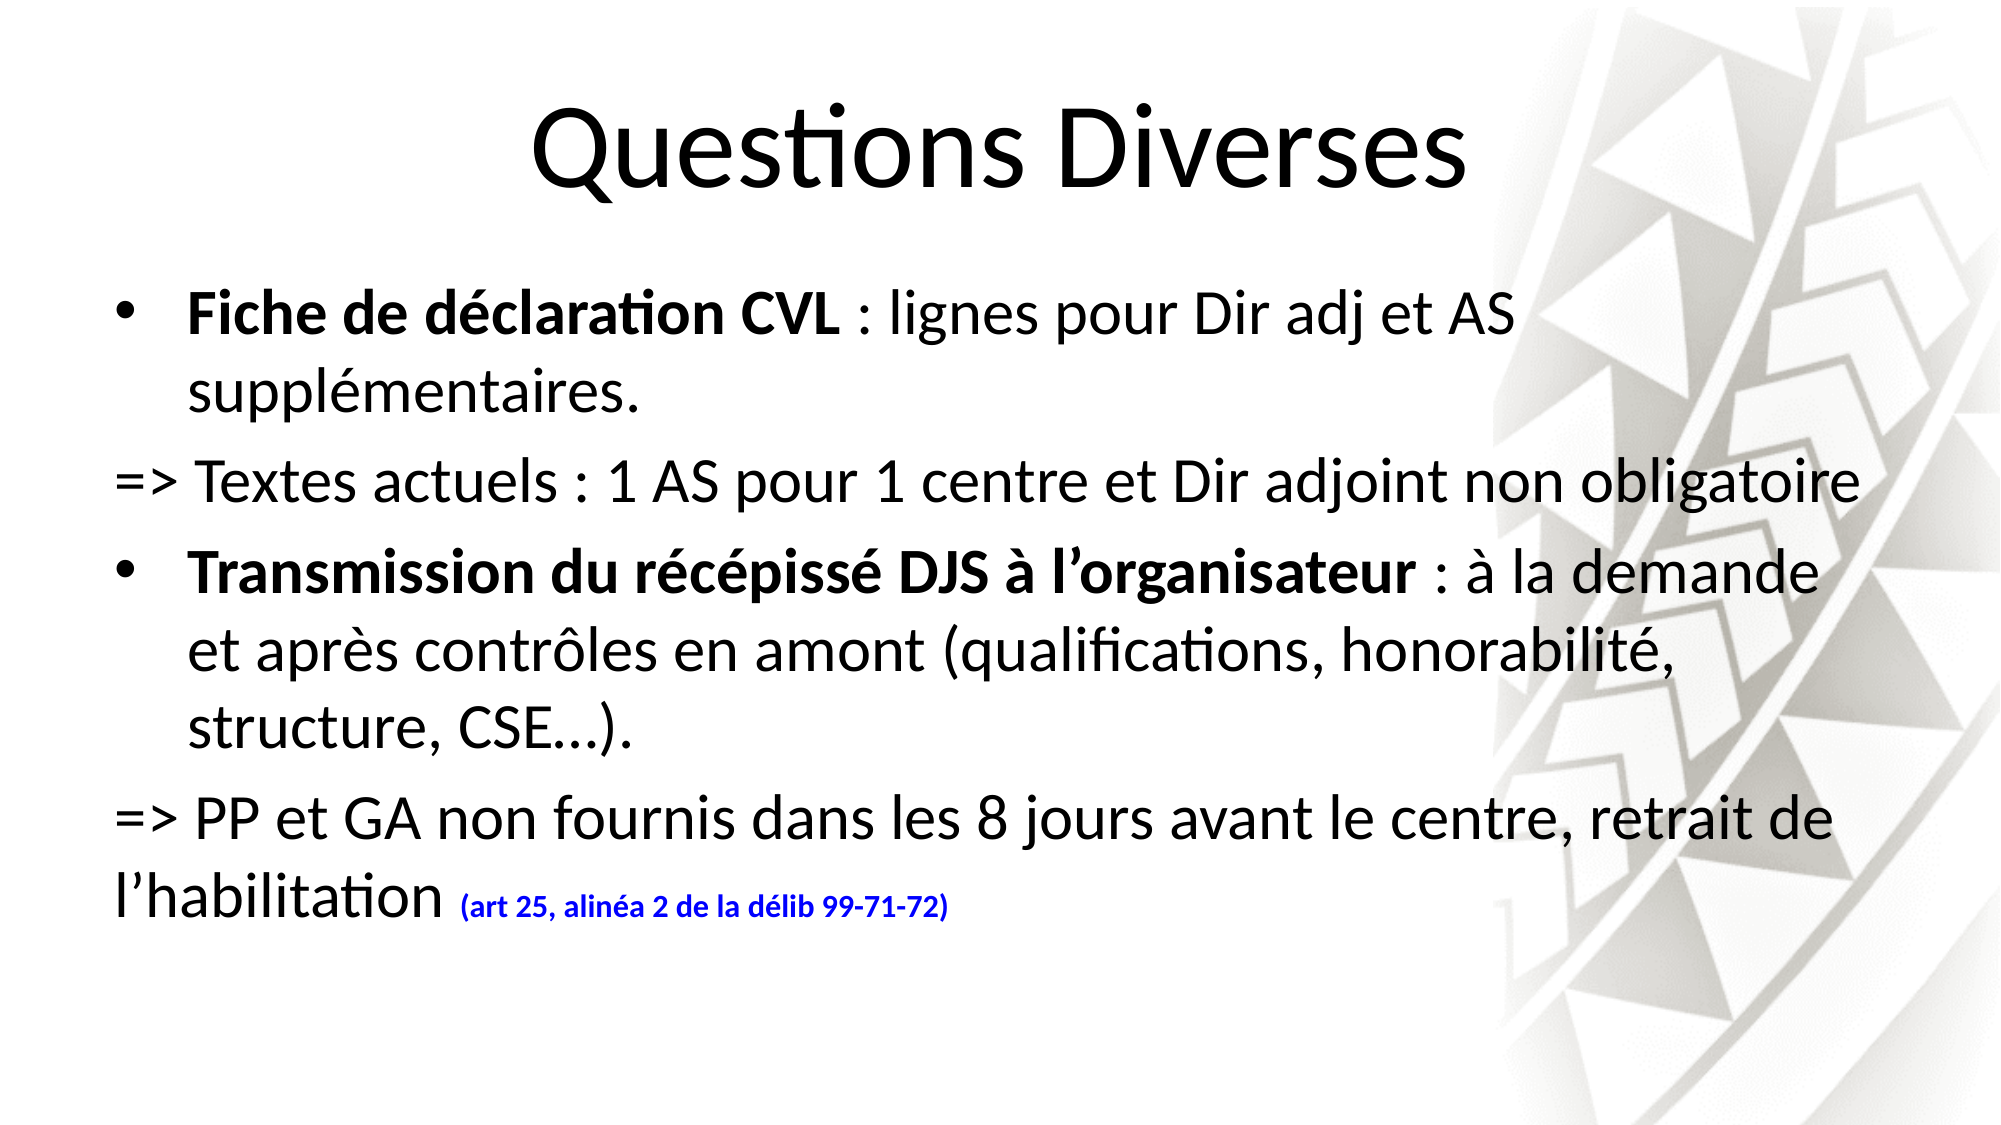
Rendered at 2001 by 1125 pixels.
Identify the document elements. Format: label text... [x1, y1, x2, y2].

title Questions Diverses [99, 45, 1900, 233]
list Fiche de déclaration CVL : lignes pour Dir adj et AS supplémentaires. => Textes actuels : 1 AS pour 1 centre et Dir adjoint non obligatoire Transmission du récépissé DJS à l’organisateur : à la demande et après contrôles en amont (qualifications, honorabilité, structure, CSE…). => PP et GA non fournis dans les 8 jours avant le centre, retrait de l’habilitation (art 25, alinéa 2 de la délib 99-71-72) [99, 262, 1900, 1005]
